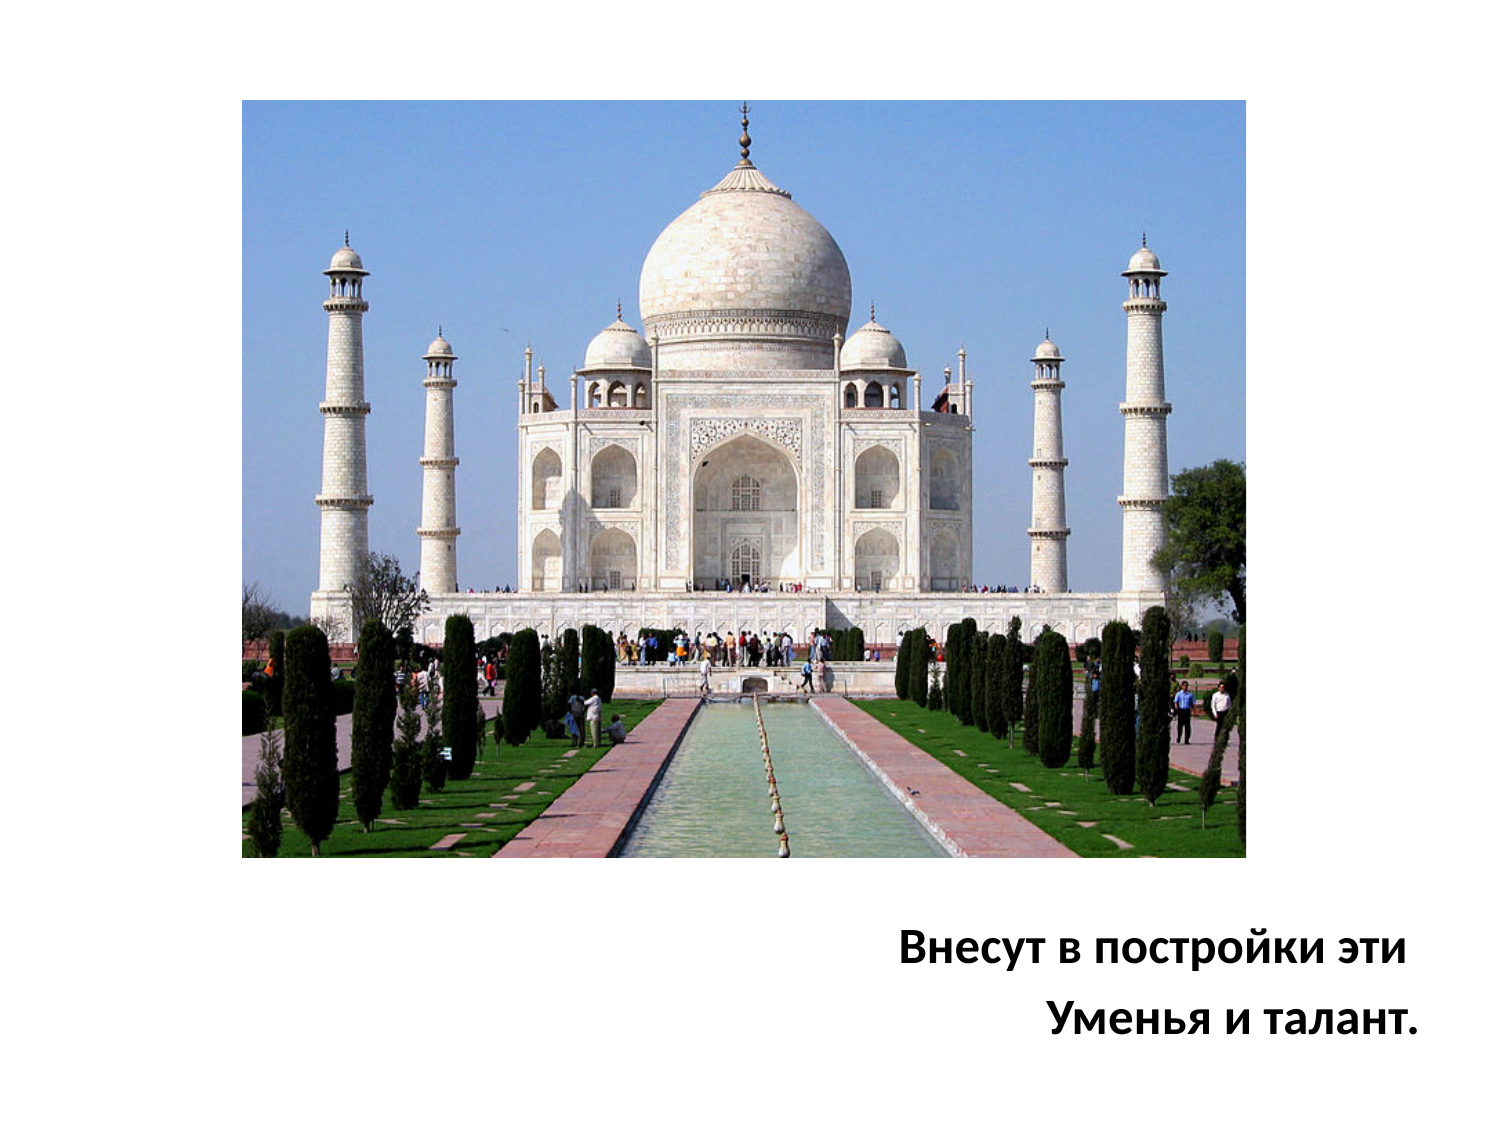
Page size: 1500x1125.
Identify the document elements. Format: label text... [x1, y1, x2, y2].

list Внесут в постройки эти Уменья и талант. [294, 905, 1436, 1125]
picture [241, 100, 1247, 858]
